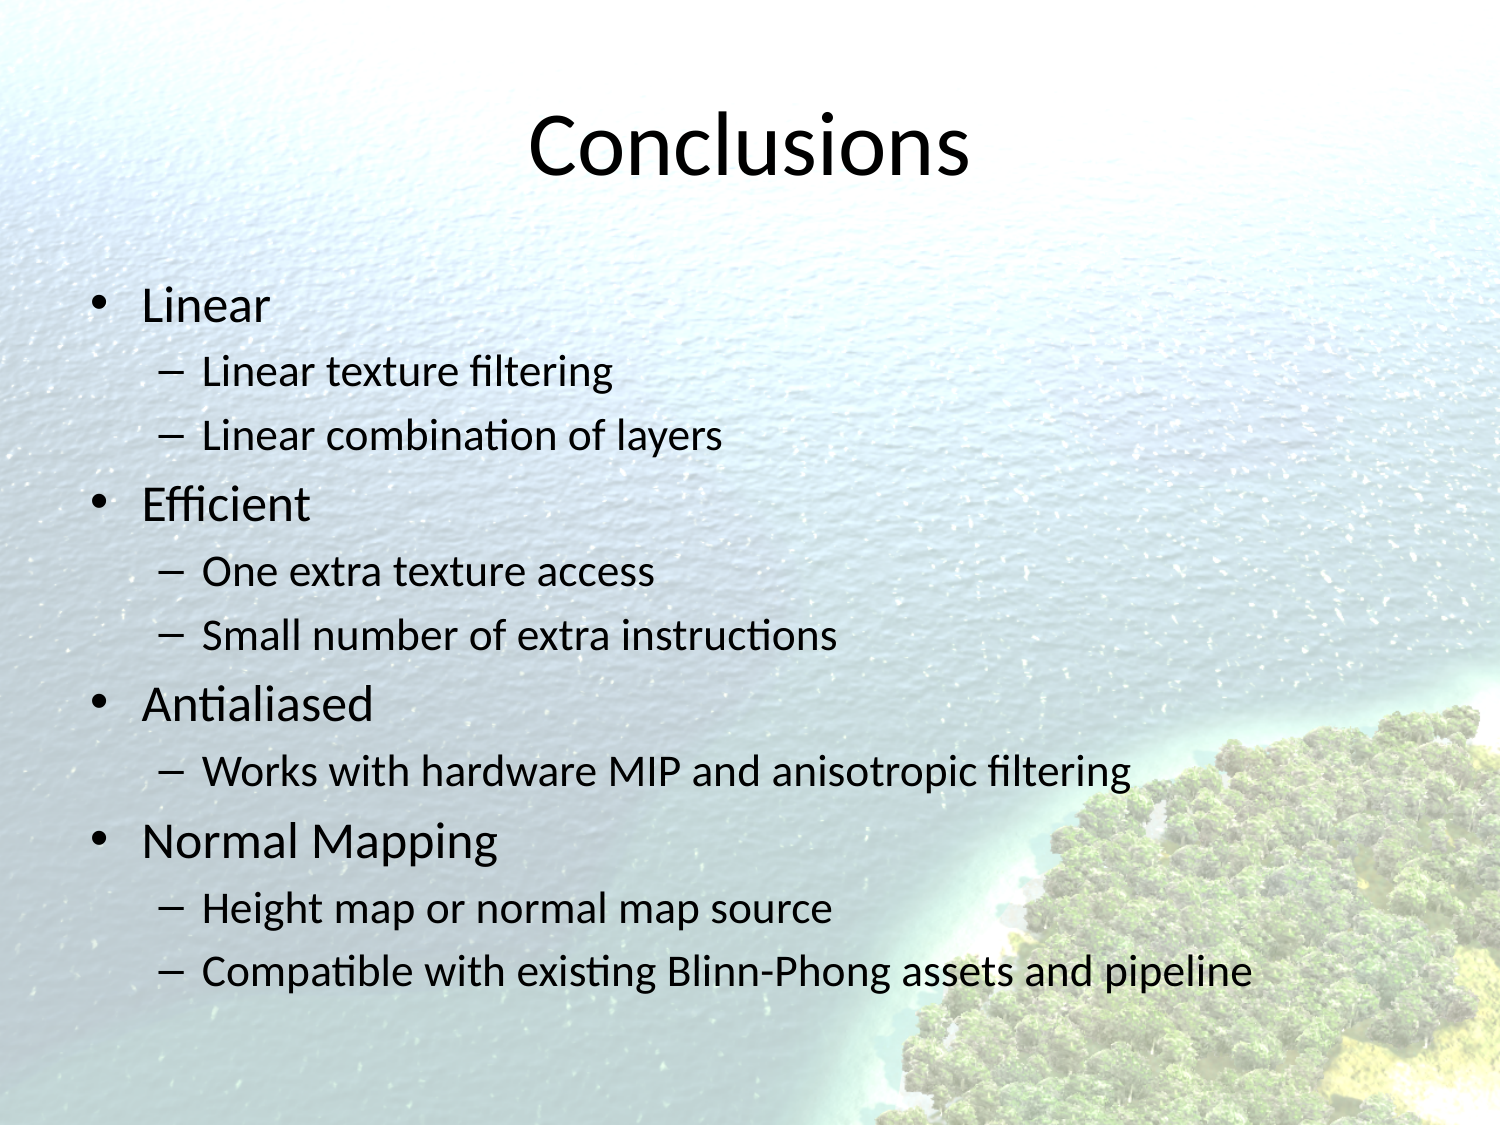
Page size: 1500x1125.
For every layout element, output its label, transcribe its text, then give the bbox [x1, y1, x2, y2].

list Linear Linear texture filtering Linear combination of layers Efficient One extra texture access Small number of extra instructions Antialiased Works with hardware MIP and anisotropic filtering Normal Mapping Height map or normal map source Compatible with existing Blinn-Phong assets and pipeline [75, 262, 1425, 1005]
title Conclusions [75, 45, 1425, 233]
